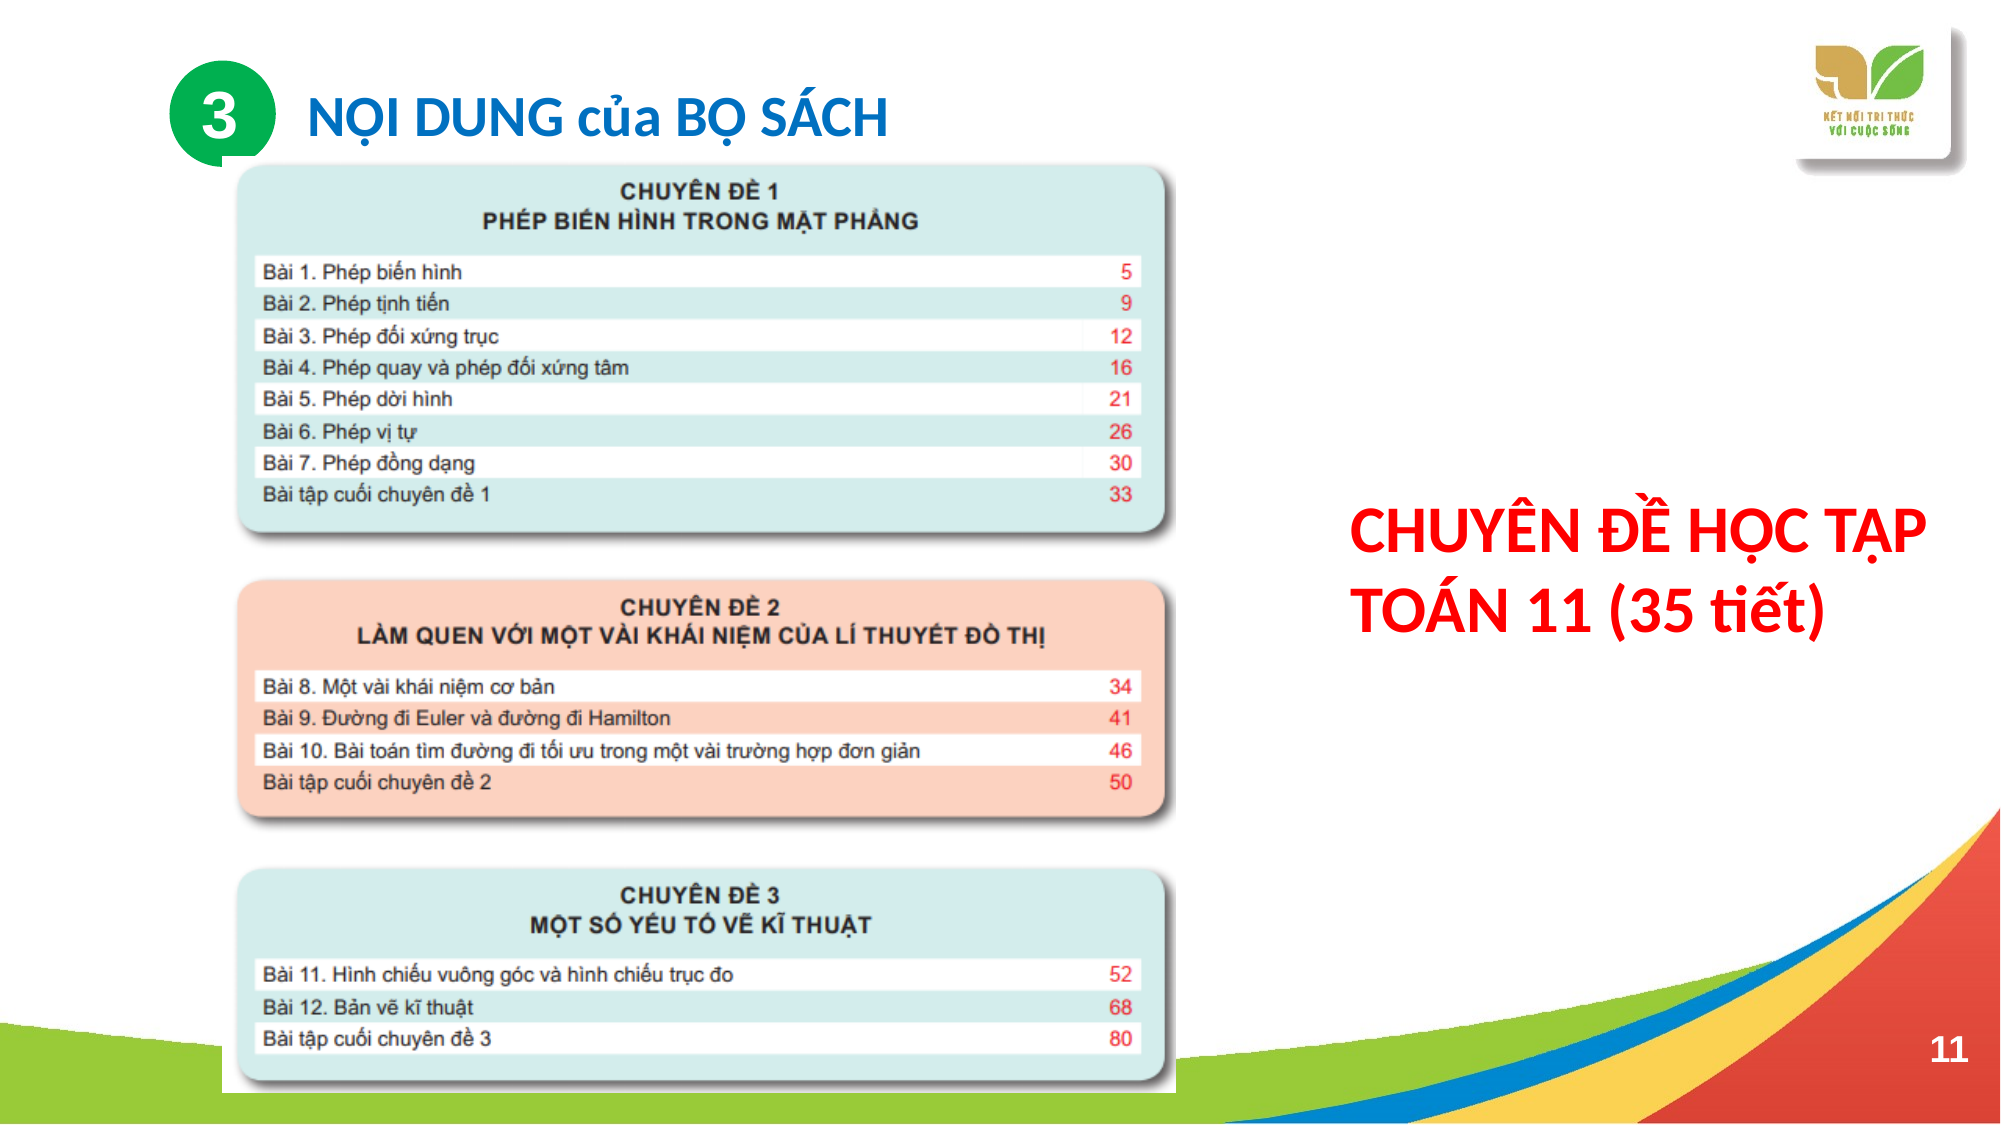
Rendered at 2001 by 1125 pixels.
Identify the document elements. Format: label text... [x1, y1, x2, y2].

picture [0, 0, 2001, 1125]
text_box NỘI DUNG của BỘ SÁCH [293, 70, 1742, 156]
text_box CHUYÊN ĐỀ HỌC TẬP TOÁN 11 (35 tiết) [1335, 478, 1983, 653]
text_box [169, 60, 276, 167]
